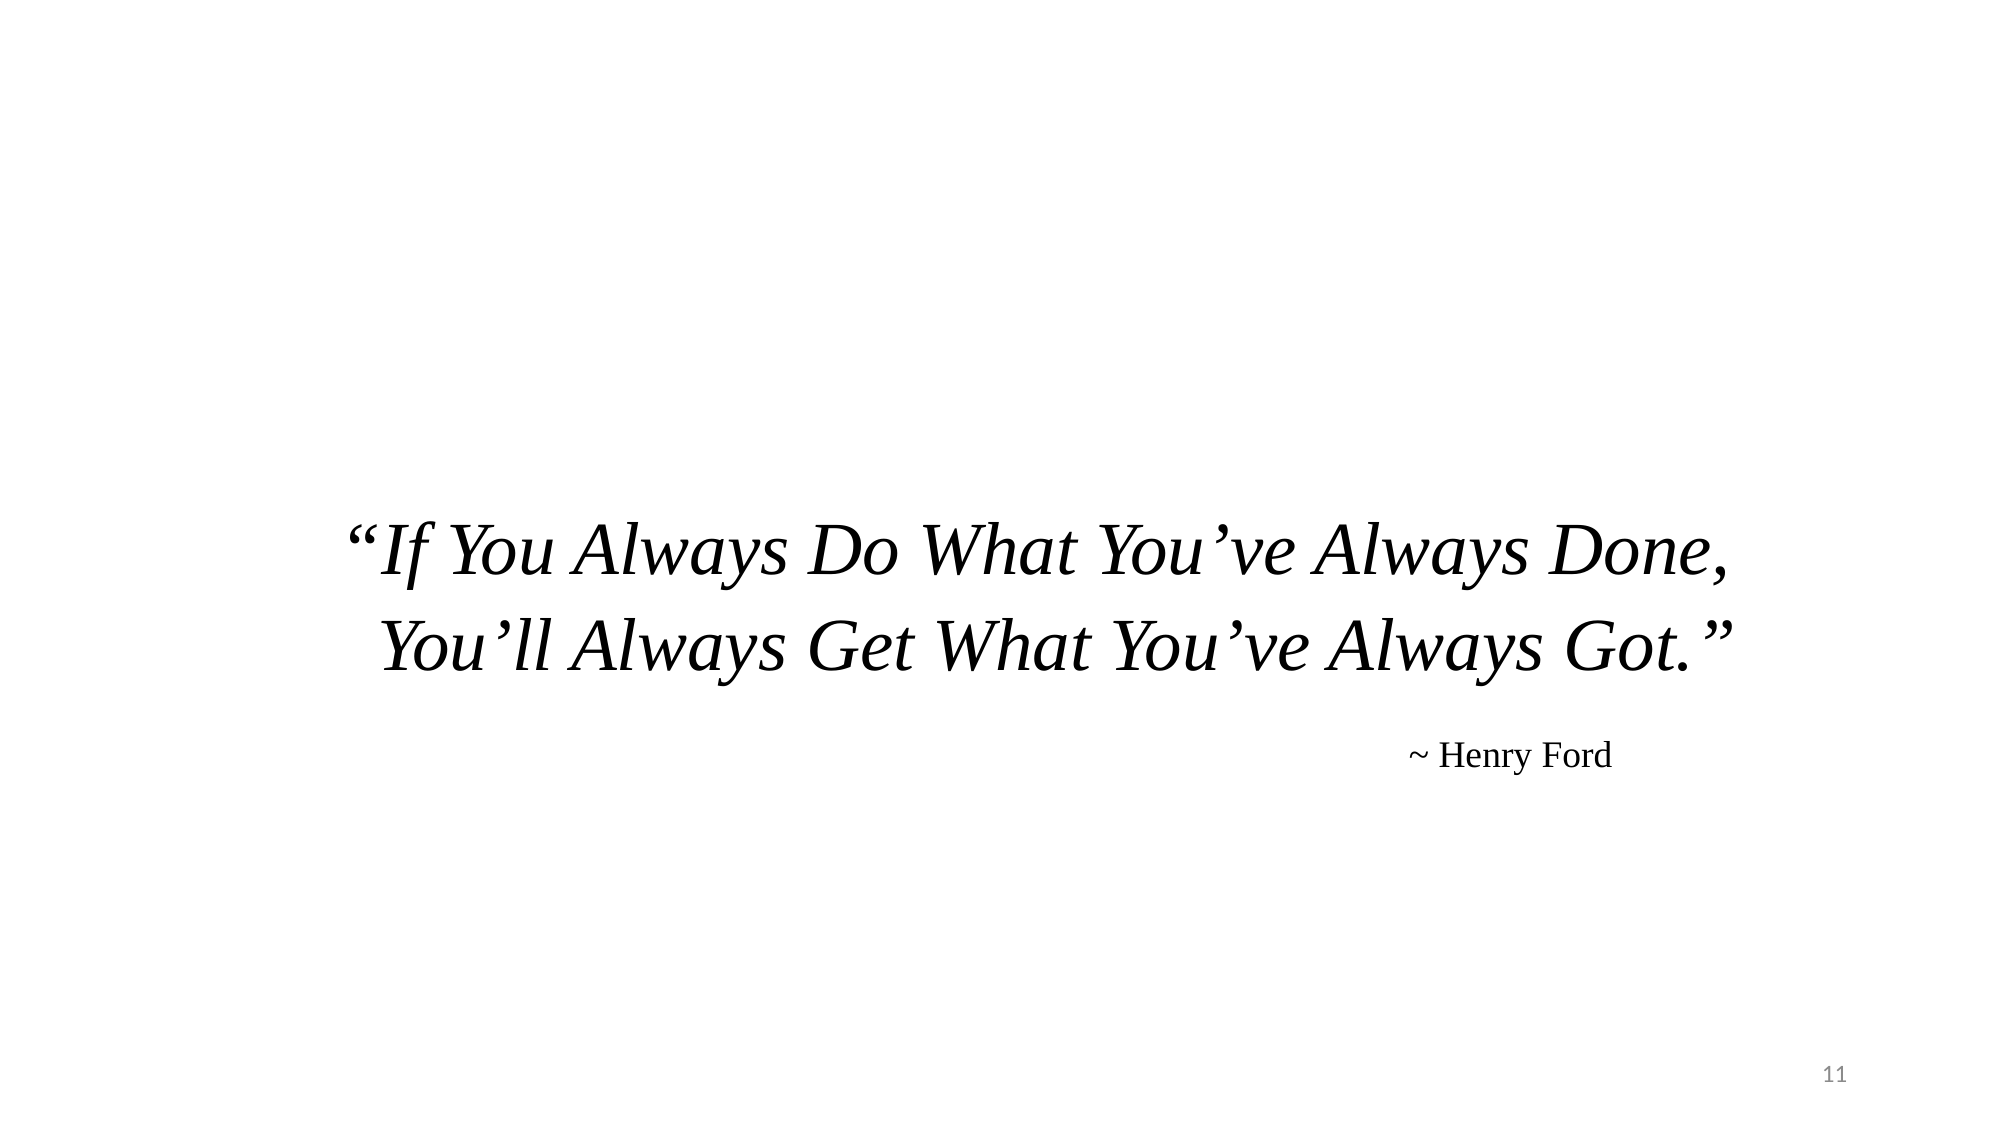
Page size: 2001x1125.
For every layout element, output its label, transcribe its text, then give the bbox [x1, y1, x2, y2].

list “If You Always Do What You’ve Always Done, You’ll Always Get What You’ve Always Got.” ~ Henry Ford [137, 299, 1863, 1014]
slide_number 11 [1412, 1042, 1863, 1103]
